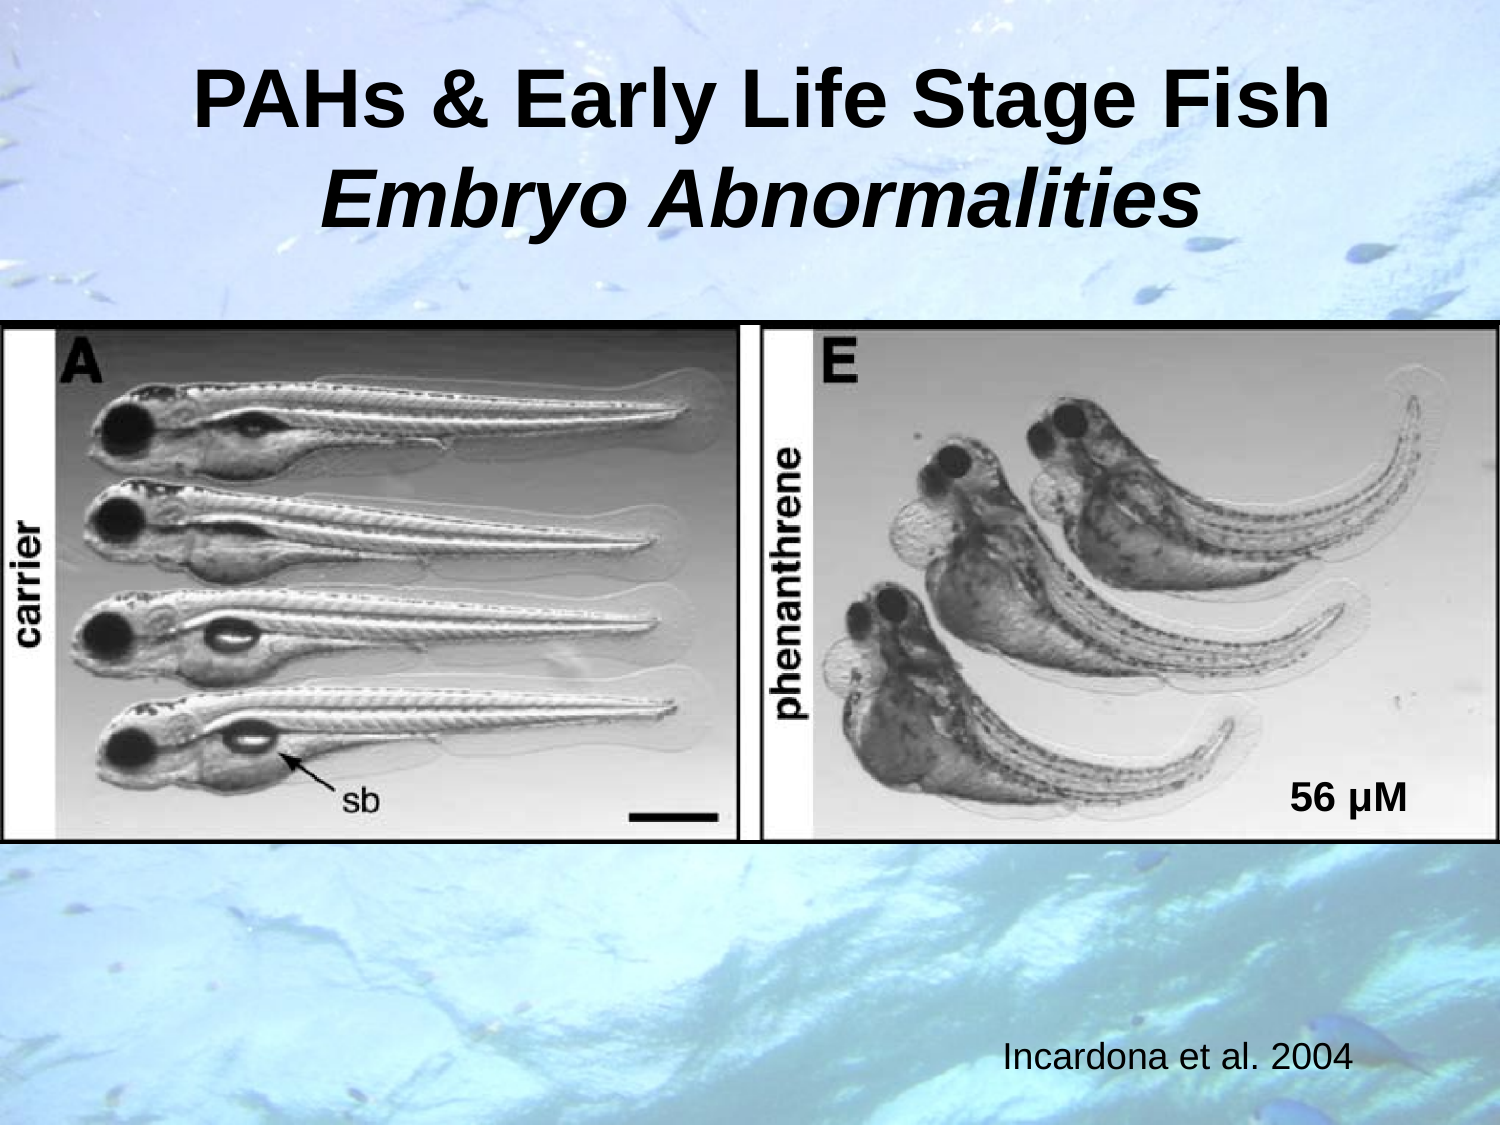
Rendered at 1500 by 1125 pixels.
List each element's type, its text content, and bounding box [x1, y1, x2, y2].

text_box PAHs & Early Life Stage Fish Embryo Abnormalities [124, 50, 1400, 238]
picture [0, 844, 1500, 1125]
picture [0, 0, 1500, 320]
text_box Incardona et al. 2004 [987, 1024, 1500, 1085]
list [0, 324, 1500, 840]
